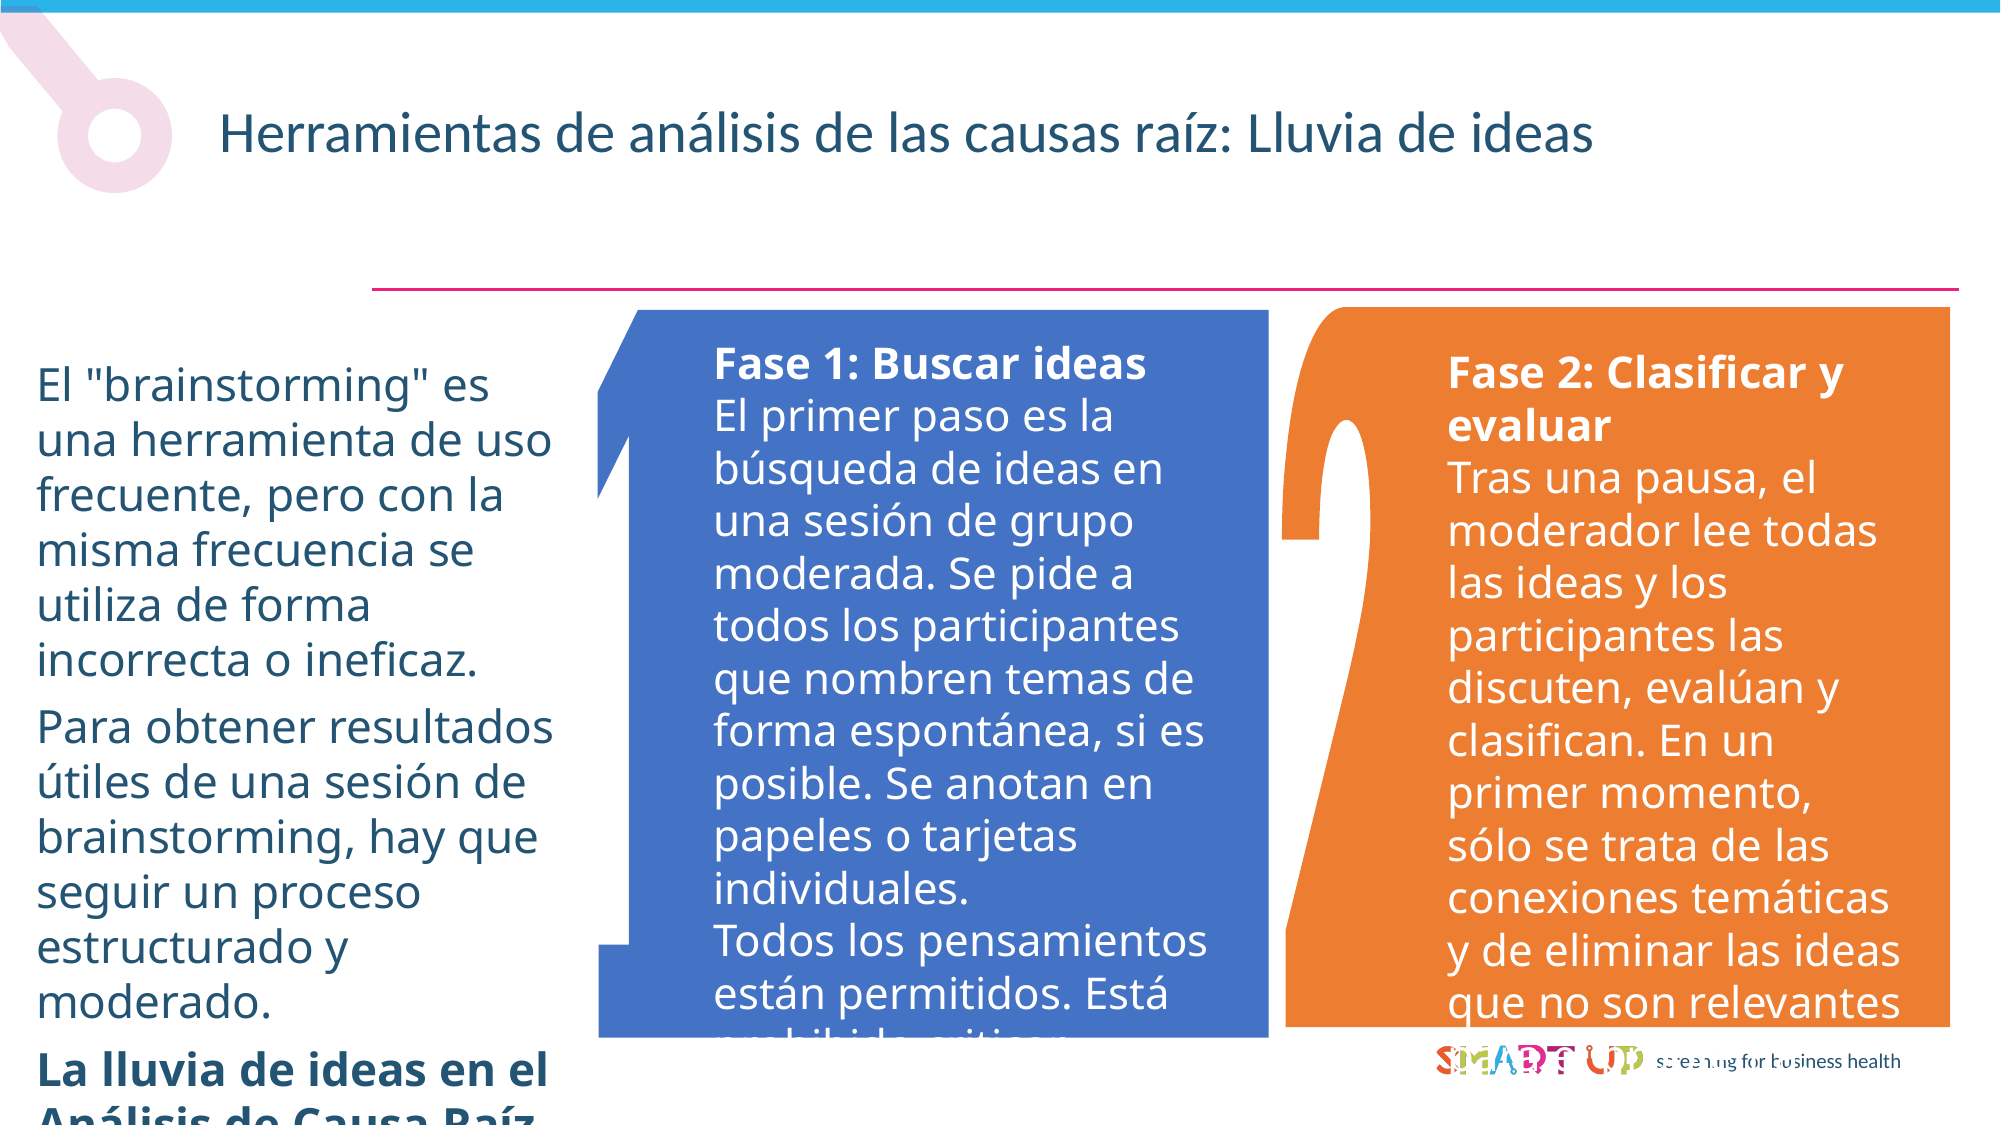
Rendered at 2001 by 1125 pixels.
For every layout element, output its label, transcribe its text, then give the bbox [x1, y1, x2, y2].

picture [0, 6, 224, 218]
text_box El "brainstorming" es una herramienta de uso frecuente, pero con la misma frecuencia se utiliza de forma incorrecta o ineficaz. Para obtener resultados útiles de una sesión de brainstorming, hay que seguir un proceso estructurado y moderado. La lluvia de ideas en el Análisis de Causa Raíz es aplicable cuando se enfrentan tipos de problemas de simple complejidad. [22, 348, 586, 1125]
text_box Fase 2: Clasificar y evaluar Tras una pausa, el moderador lee todas las ideas y los participantes las discuten, evalúan y clasifican. En un primer momento, sólo se trata de las conexiones temáticas y de eliminar las ideas que no son relevantes para el problema. [1433, 337, 1922, 1125]
list Herramientas de análisis de las causas raíz: Lluvia de ideas [204, 95, 1657, 210]
text_box [1281, 307, 1951, 1028]
text_box Fase 1: Buscar ideas El primer paso es la búsqueda de ideas en una sesión de grupo moderada. Se pide a todos los participantes que nombren temas de forma espontánea, si es posible. Se anotan en papeles o tarjetas individuales. Todos los pensamientos están permitidos. Está prohibido criticar, rechazar o evaluar las ideas. [698, 328, 1230, 1125]
text_box [597, 309, 1269, 1038]
